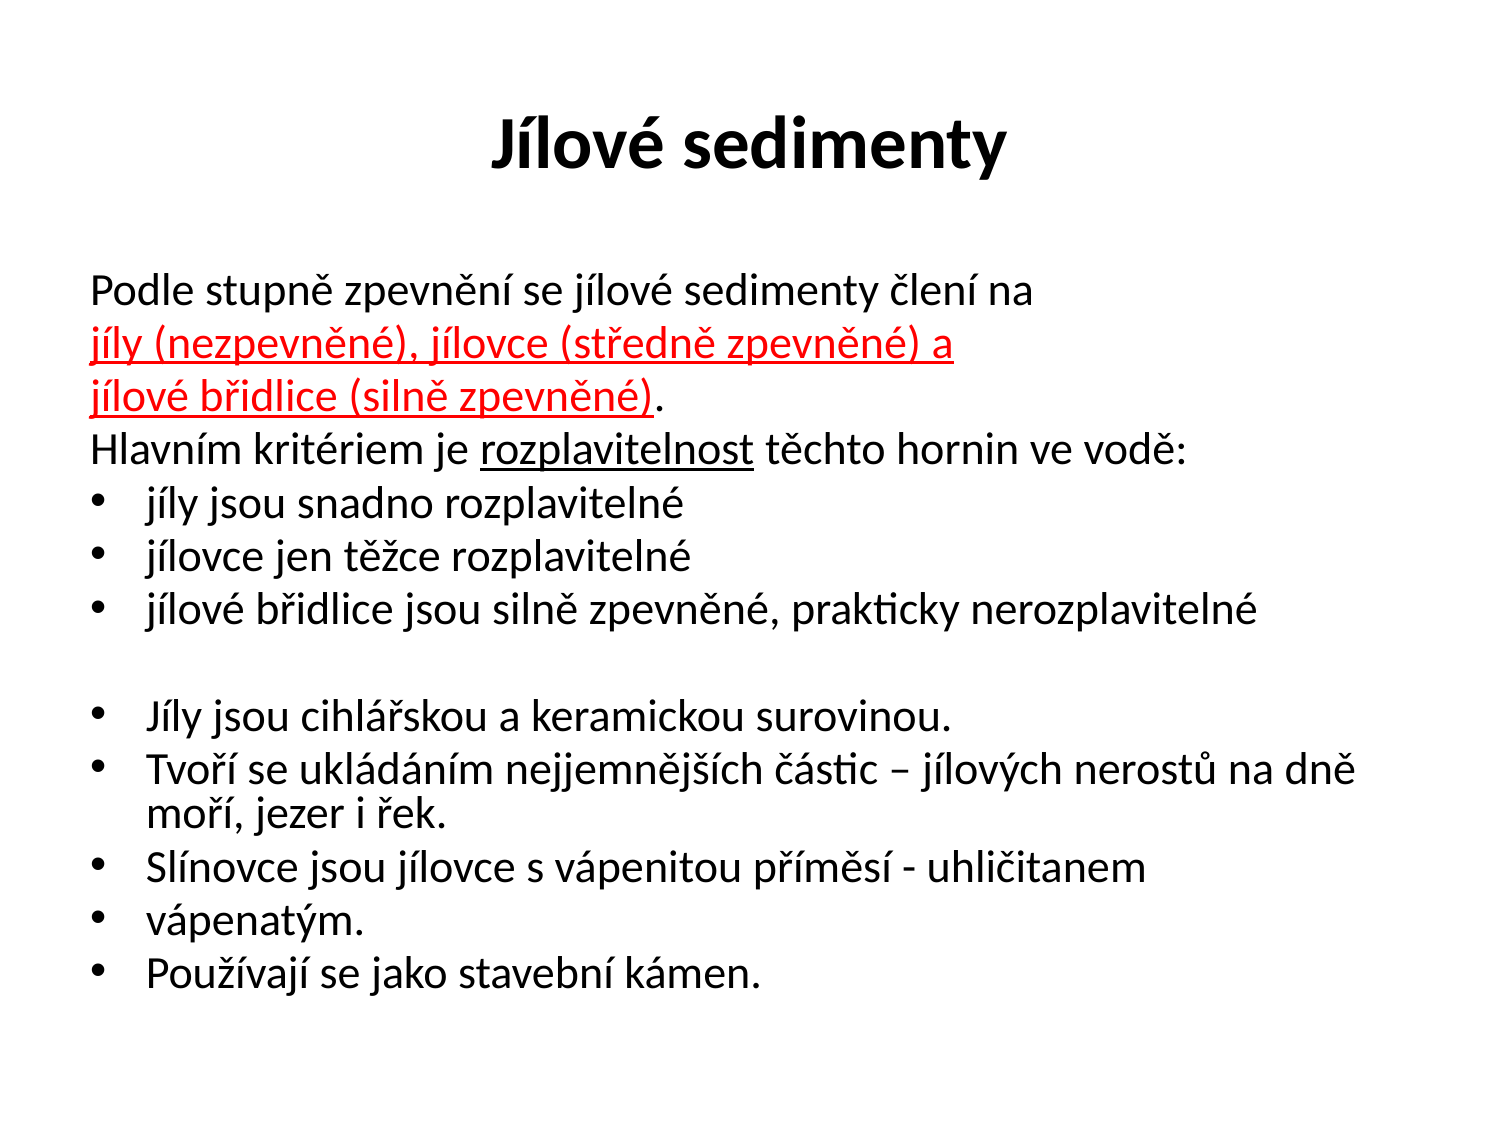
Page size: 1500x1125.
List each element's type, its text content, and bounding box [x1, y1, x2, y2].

title Jílové sedimenty [75, 45, 1425, 233]
list Podle stupně zpevnění se jílové sedimenty člení na jíly (nezpevněné), jílovce (středně zpevněné) a jílové břidlice (silně zpevněné). Hlavním kritériem je rozplavitelnost těchto hornin ve vodě: jíly jsou snadno rozplavitelné jílovce jen těžce rozplavitelné jílové břidlice jsou silně zpevněné, prakticky nerozplavitelné Jíly jsou cihlářskou a keramickou surovinou. Tvoří se ukládáním nejjemnějších částic – jílových nerostů na dně moří, jezer i řek. Slínovce jsou jílovce s vápenitou příměsí - uhličitanem vápenatým. Používají se jako stavební kámen. [75, 262, 1425, 1005]
